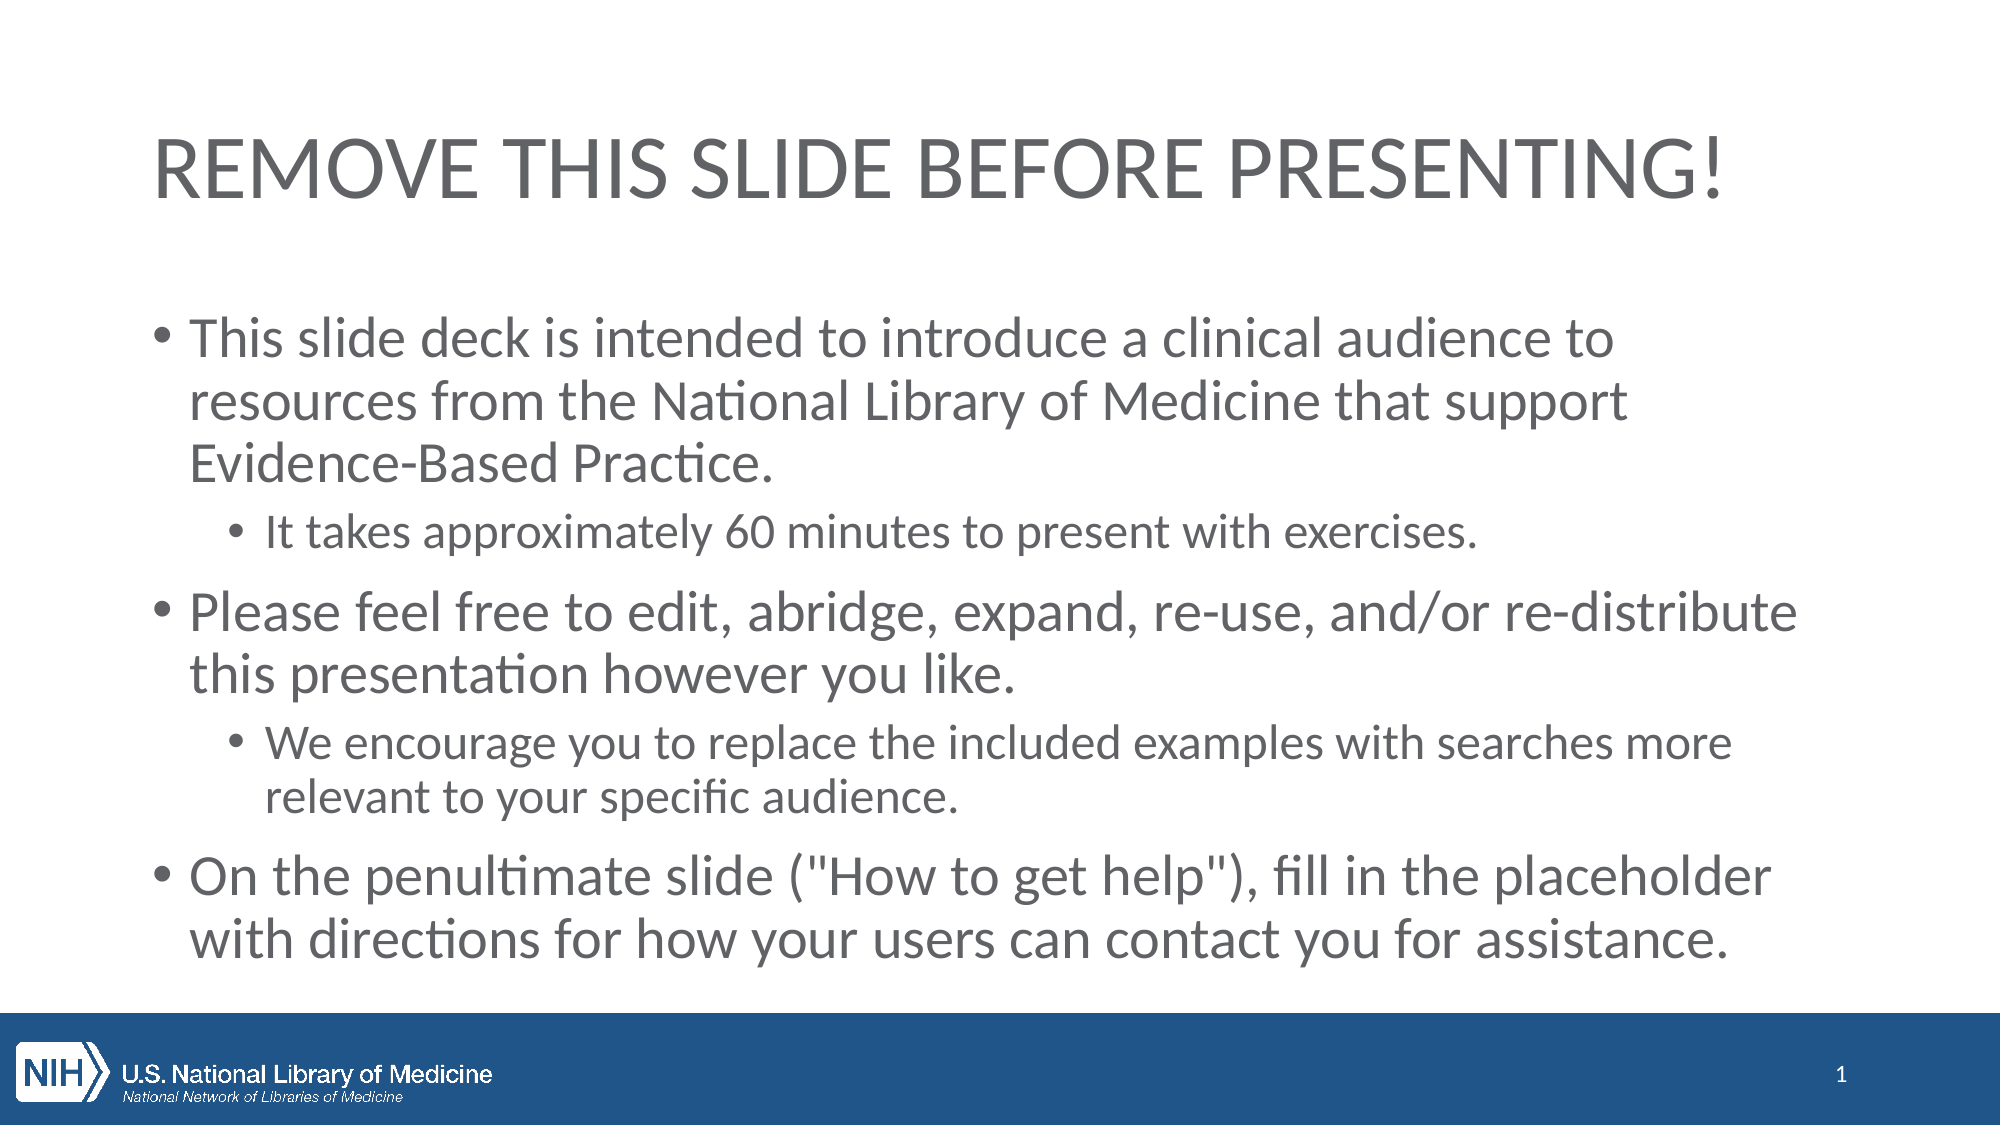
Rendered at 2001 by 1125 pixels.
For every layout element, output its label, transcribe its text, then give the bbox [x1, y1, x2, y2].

title REMOVE THIS SLIDE BEFORE PRESENTING! [137, 59, 1863, 278]
slide_number 1 [1681, 1042, 1863, 1103]
list This slide deck is intended to introduce a clinical audience to resources from the National Library of Medicine that support Evidence-Based Practice. It takes approximately 60 minutes to present with exercises. Please feel free to edit, abridge, expand, re-use, and/or re-distribute this presentation however you like. We encourage you to replace the included examples with searches more relevant to your specific audience. On the penultimate slide ("How to get help"), fill in the placeholder with directions for how your users can contact you for assistance. [137, 299, 1863, 1014]
picture [16, 1042, 492, 1102]
